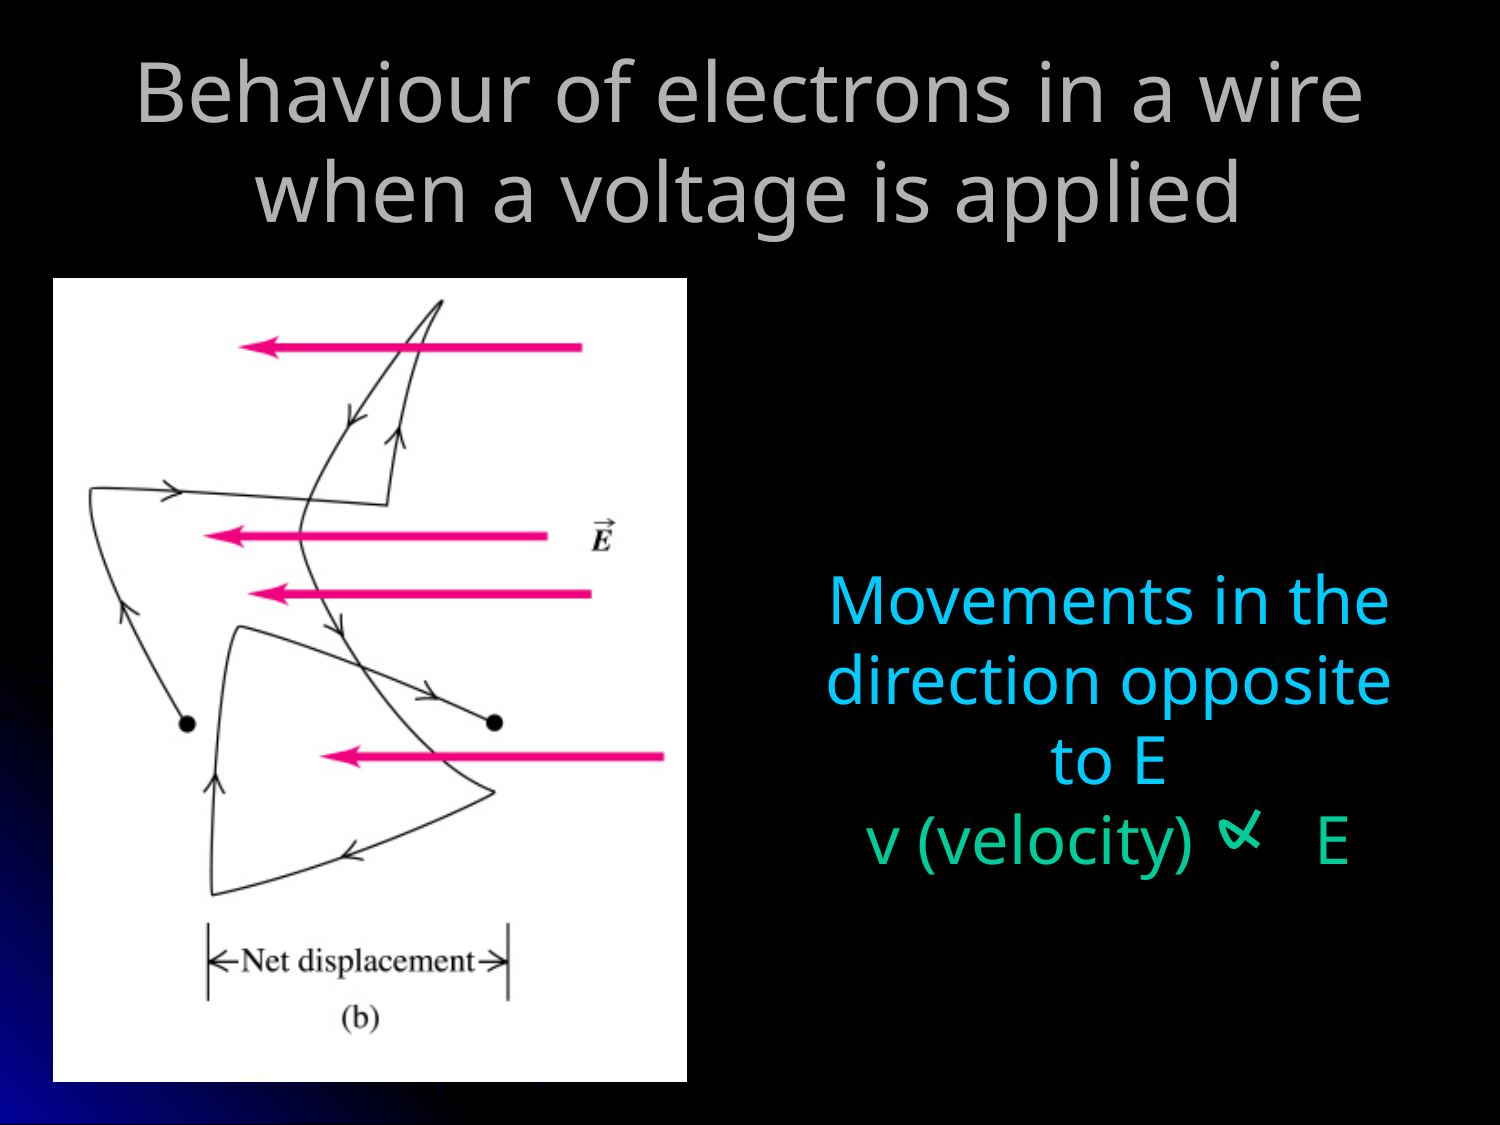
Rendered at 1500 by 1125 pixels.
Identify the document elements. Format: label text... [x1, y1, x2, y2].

title Behaviour of electrons in a wire when a voltage is applied [75, 45, 1425, 233]
picture [52, 278, 688, 1083]
text_box [1221, 810, 1259, 846]
text_box Movements in the direction opposite to E v (velocity) E [773, 550, 1446, 886]
